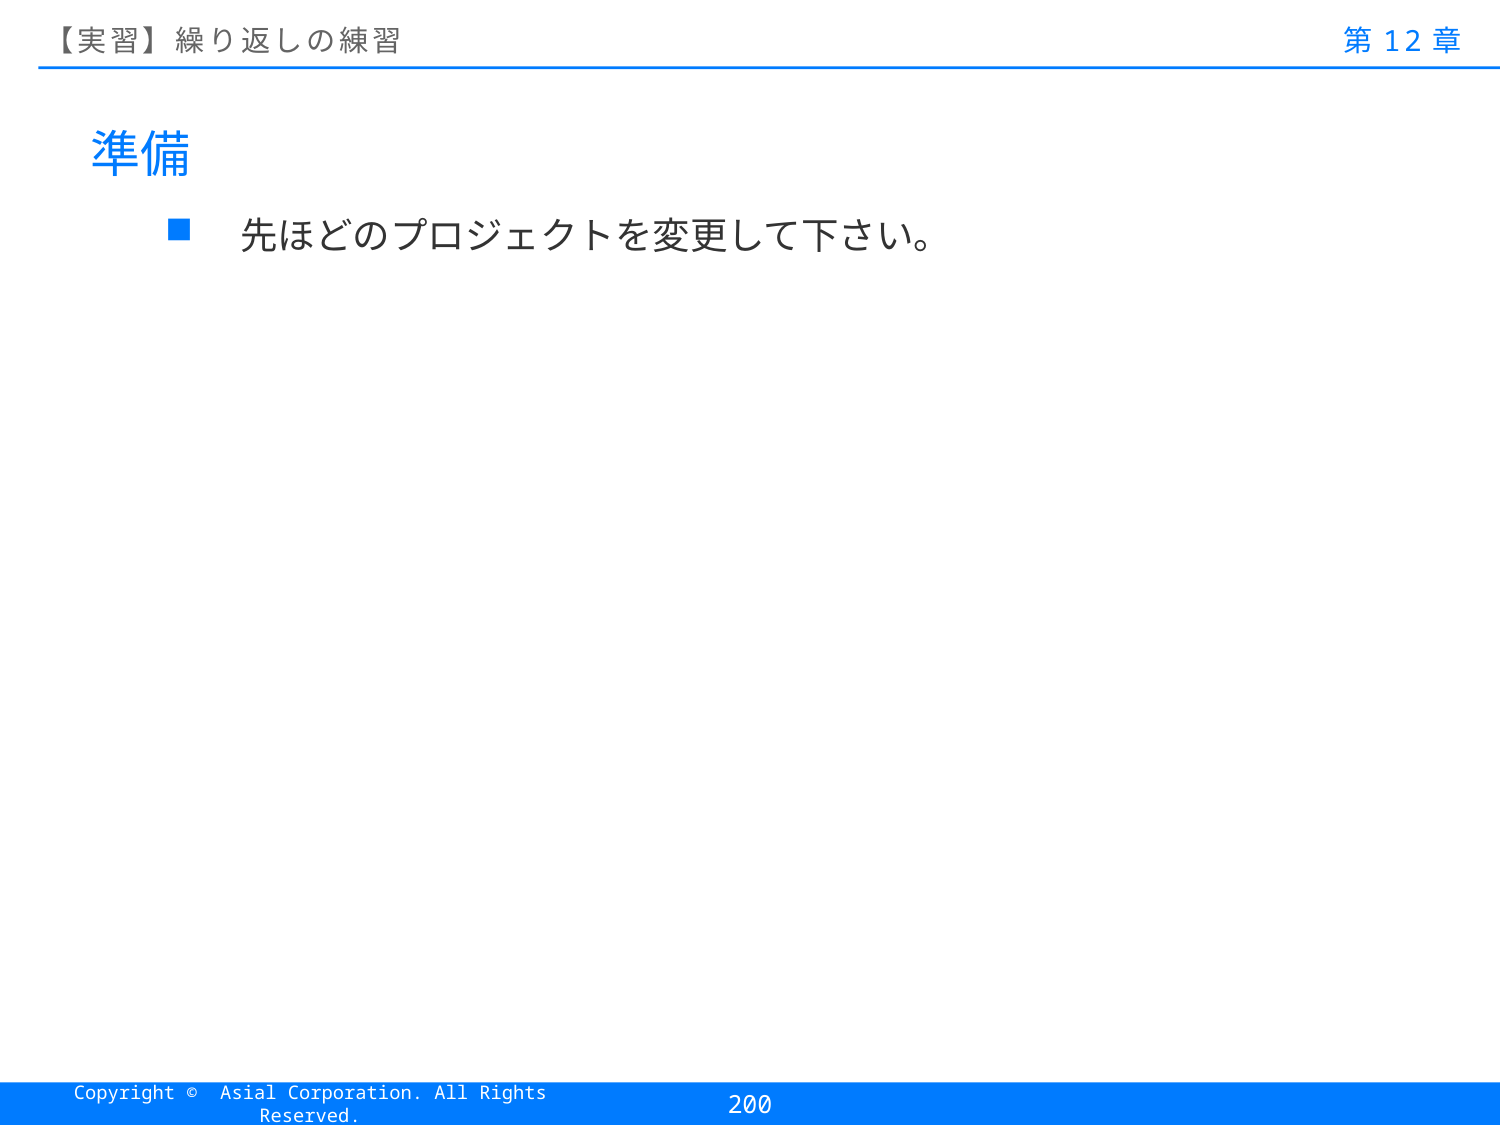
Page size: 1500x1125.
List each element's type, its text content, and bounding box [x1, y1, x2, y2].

list 準備 先ほどのプロジェクトを変更して下さい。 [75, 84, 1425, 988]
title 【実習】繰り返しの練習 [29, 7, 702, 72]
list 第12章 [702, 7, 1477, 72]
slide_number 200 [581, 1075, 919, 1125]
